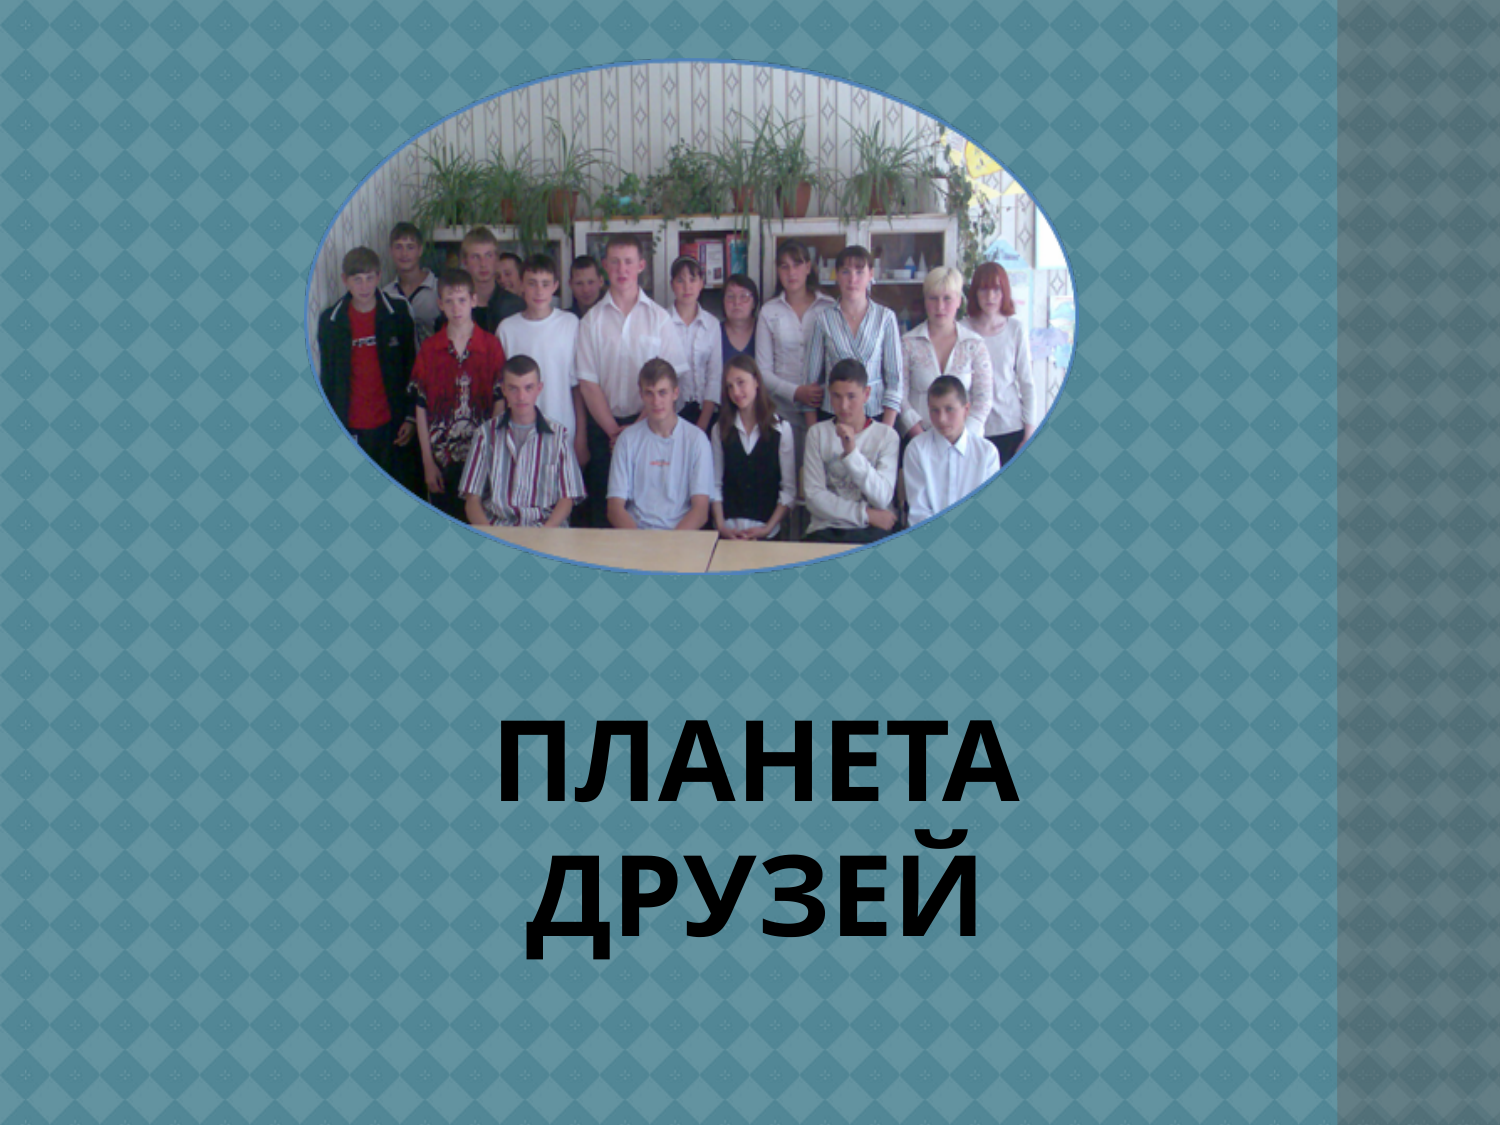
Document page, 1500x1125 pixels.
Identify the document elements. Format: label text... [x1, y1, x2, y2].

title Планета друзей [457, 621, 1055, 959]
picture [304, 58, 1079, 575]
